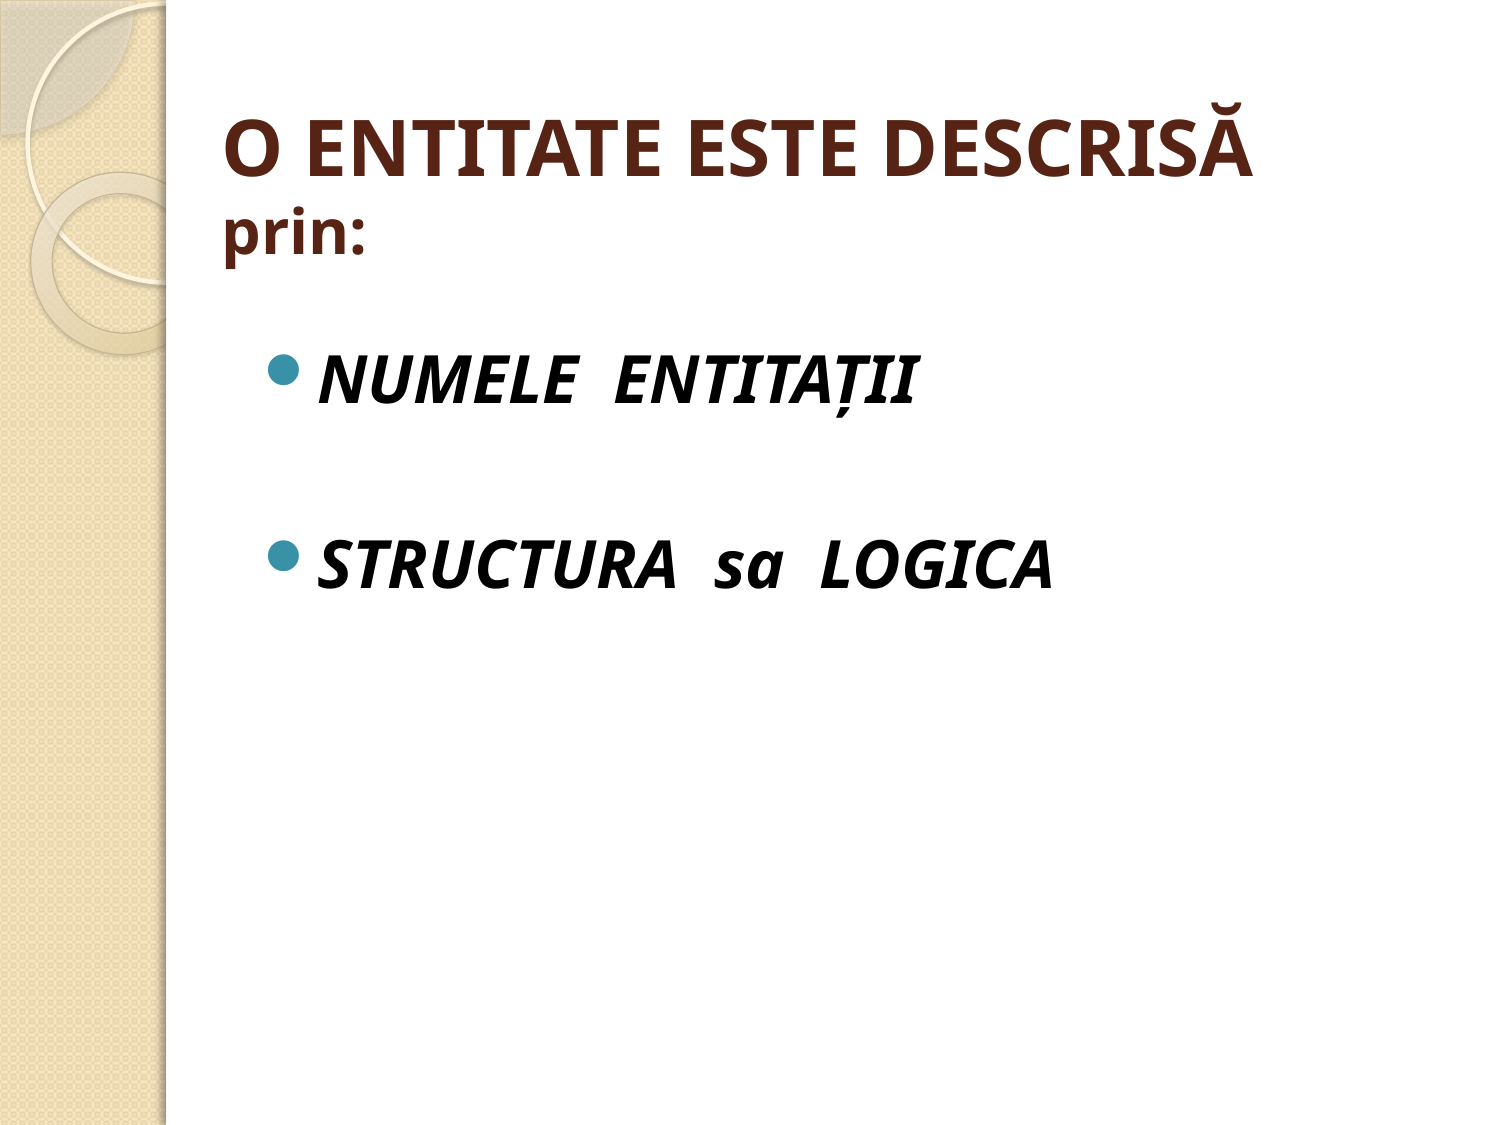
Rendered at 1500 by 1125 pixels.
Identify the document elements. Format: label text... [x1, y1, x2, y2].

list NUMELE ENTITAŢII STRUCTURA sa LOGICA [235, 237, 1466, 1025]
title O ENTITATE ESTE DESCRISĂ prin: [206, 90, 1468, 275]
